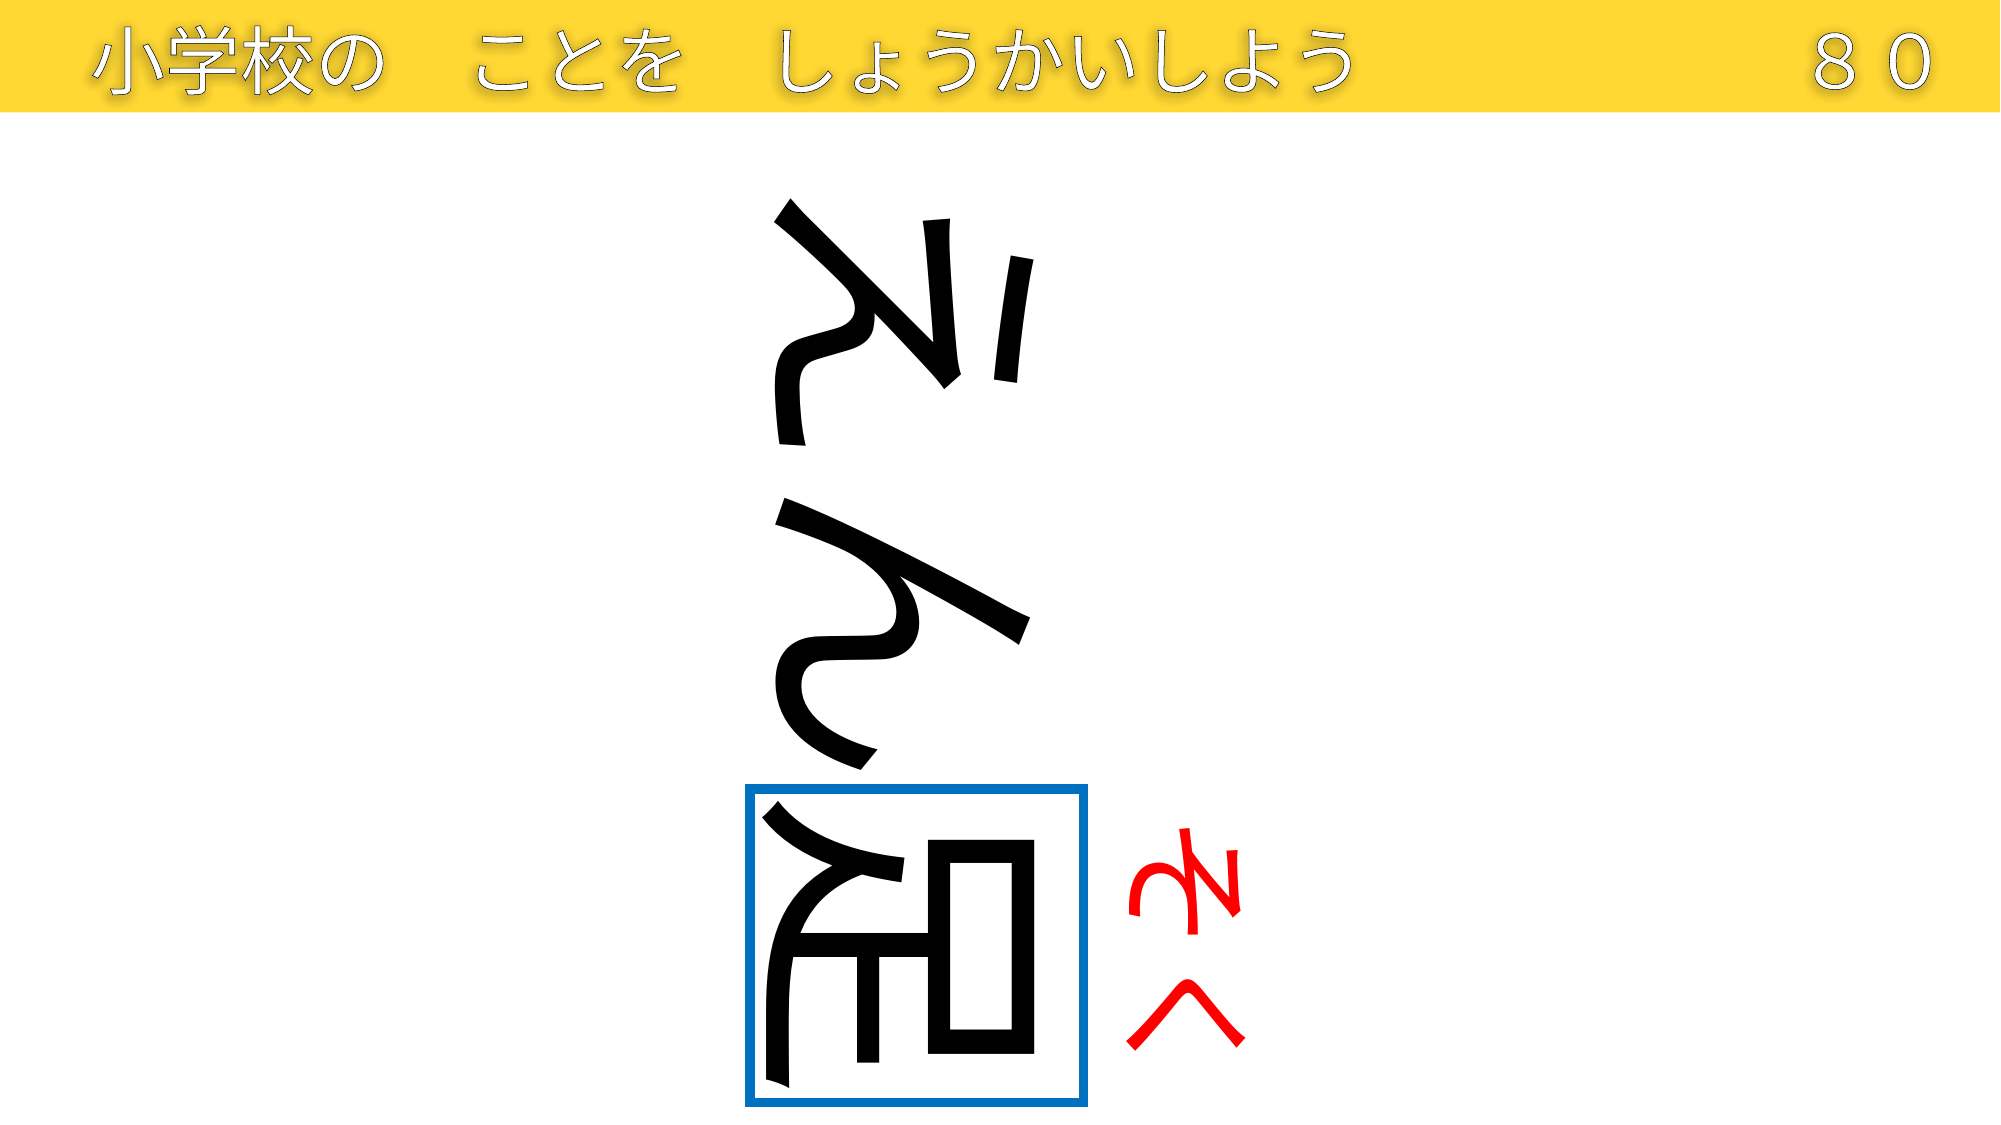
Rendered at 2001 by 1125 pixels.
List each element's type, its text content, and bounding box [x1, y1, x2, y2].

text_box 小学校の ことを しょうかいしよう [75, 6, 1382, 112]
text_box えん足 [698, 147, 1108, 1125]
text_box そく [1085, 799, 1281, 1093]
text_box [749, 788, 1085, 1104]
text_box ８０ [1782, 6, 1963, 202]
text_box [0, 0, 2000, 113]
